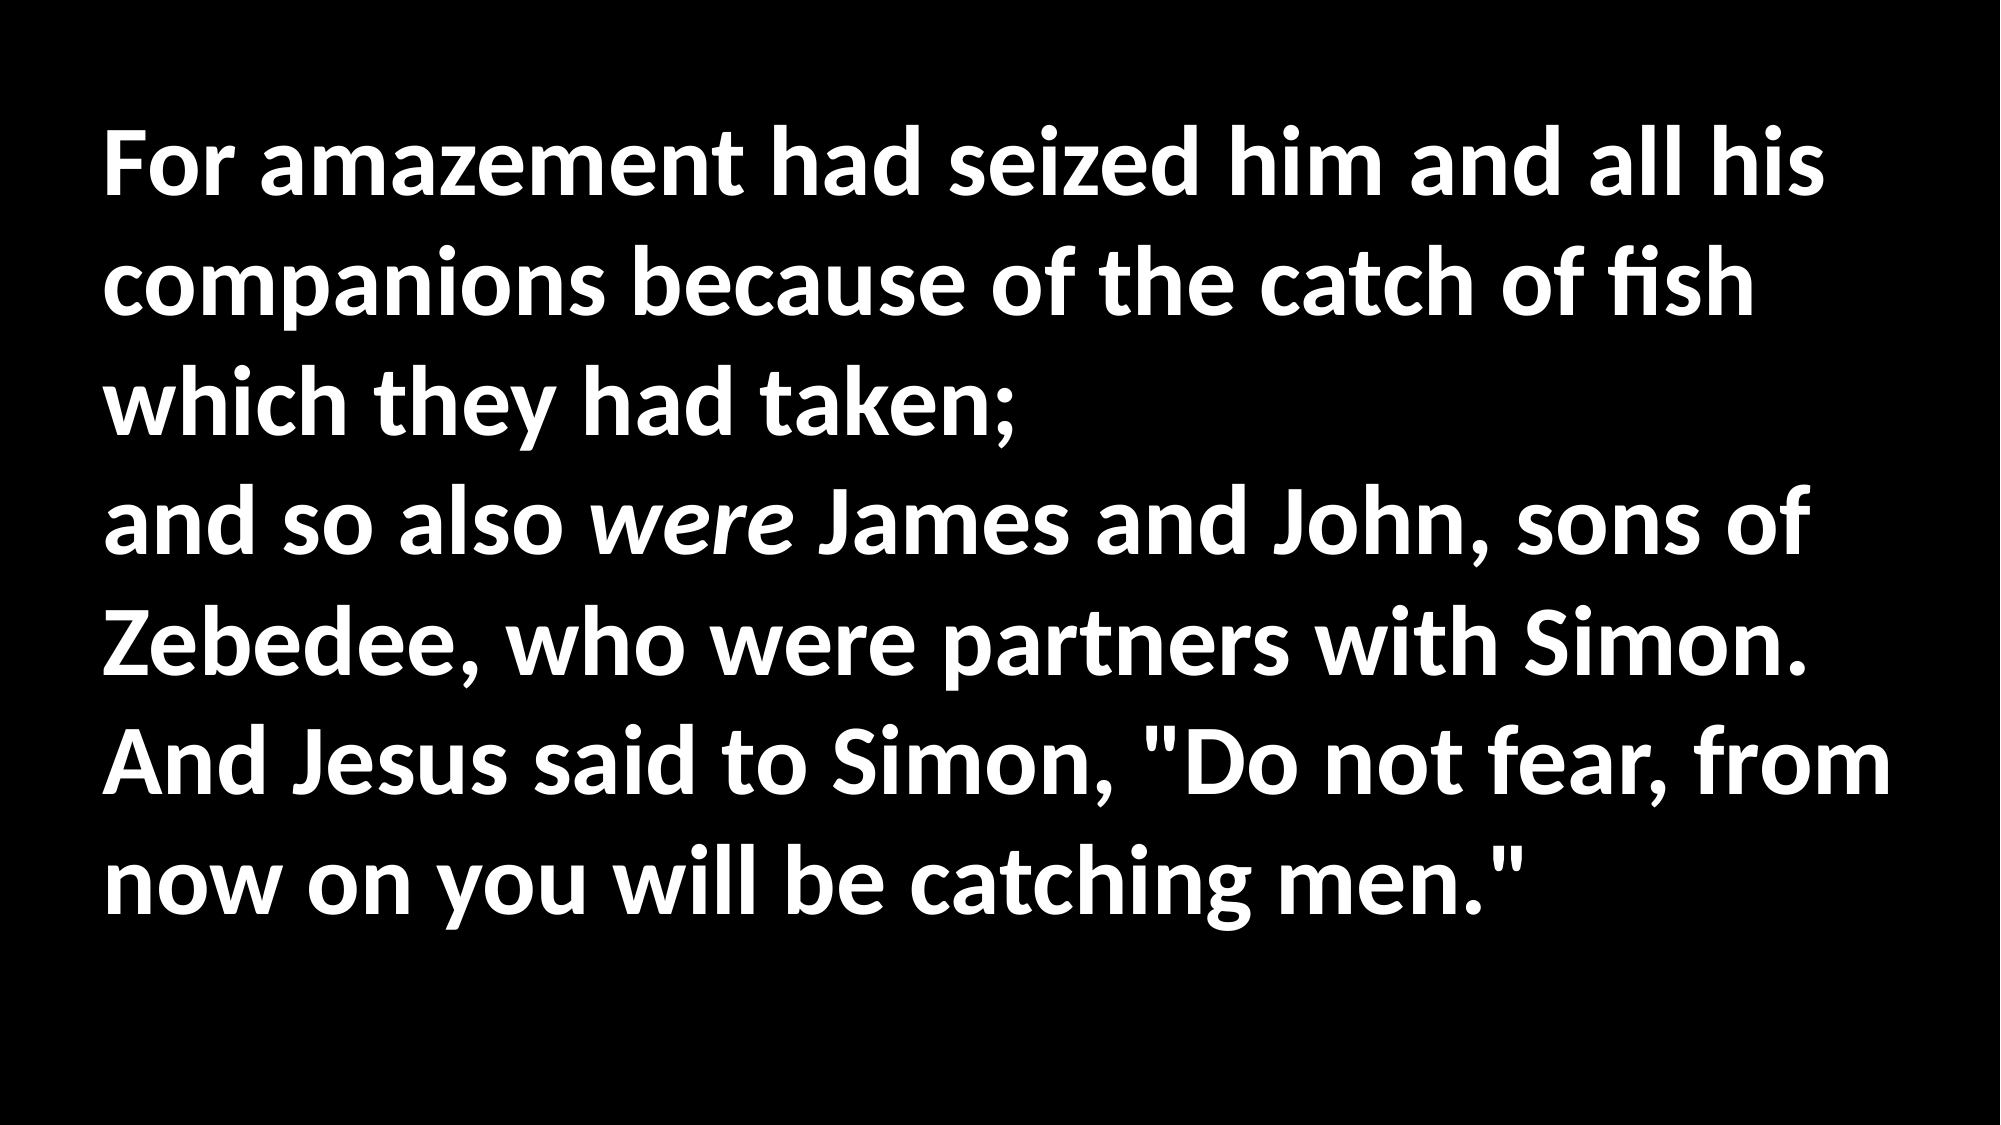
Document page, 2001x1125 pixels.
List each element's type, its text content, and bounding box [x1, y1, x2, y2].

text_box For amazement had seized him and all his companions because of the catch of fish which they had taken; and so also were James and John, sons of Zebedee, who were partners with Simon. And Jesus said to Simon, "Do not fear, from now on you will be catching men." [87, 87, 1917, 943]
